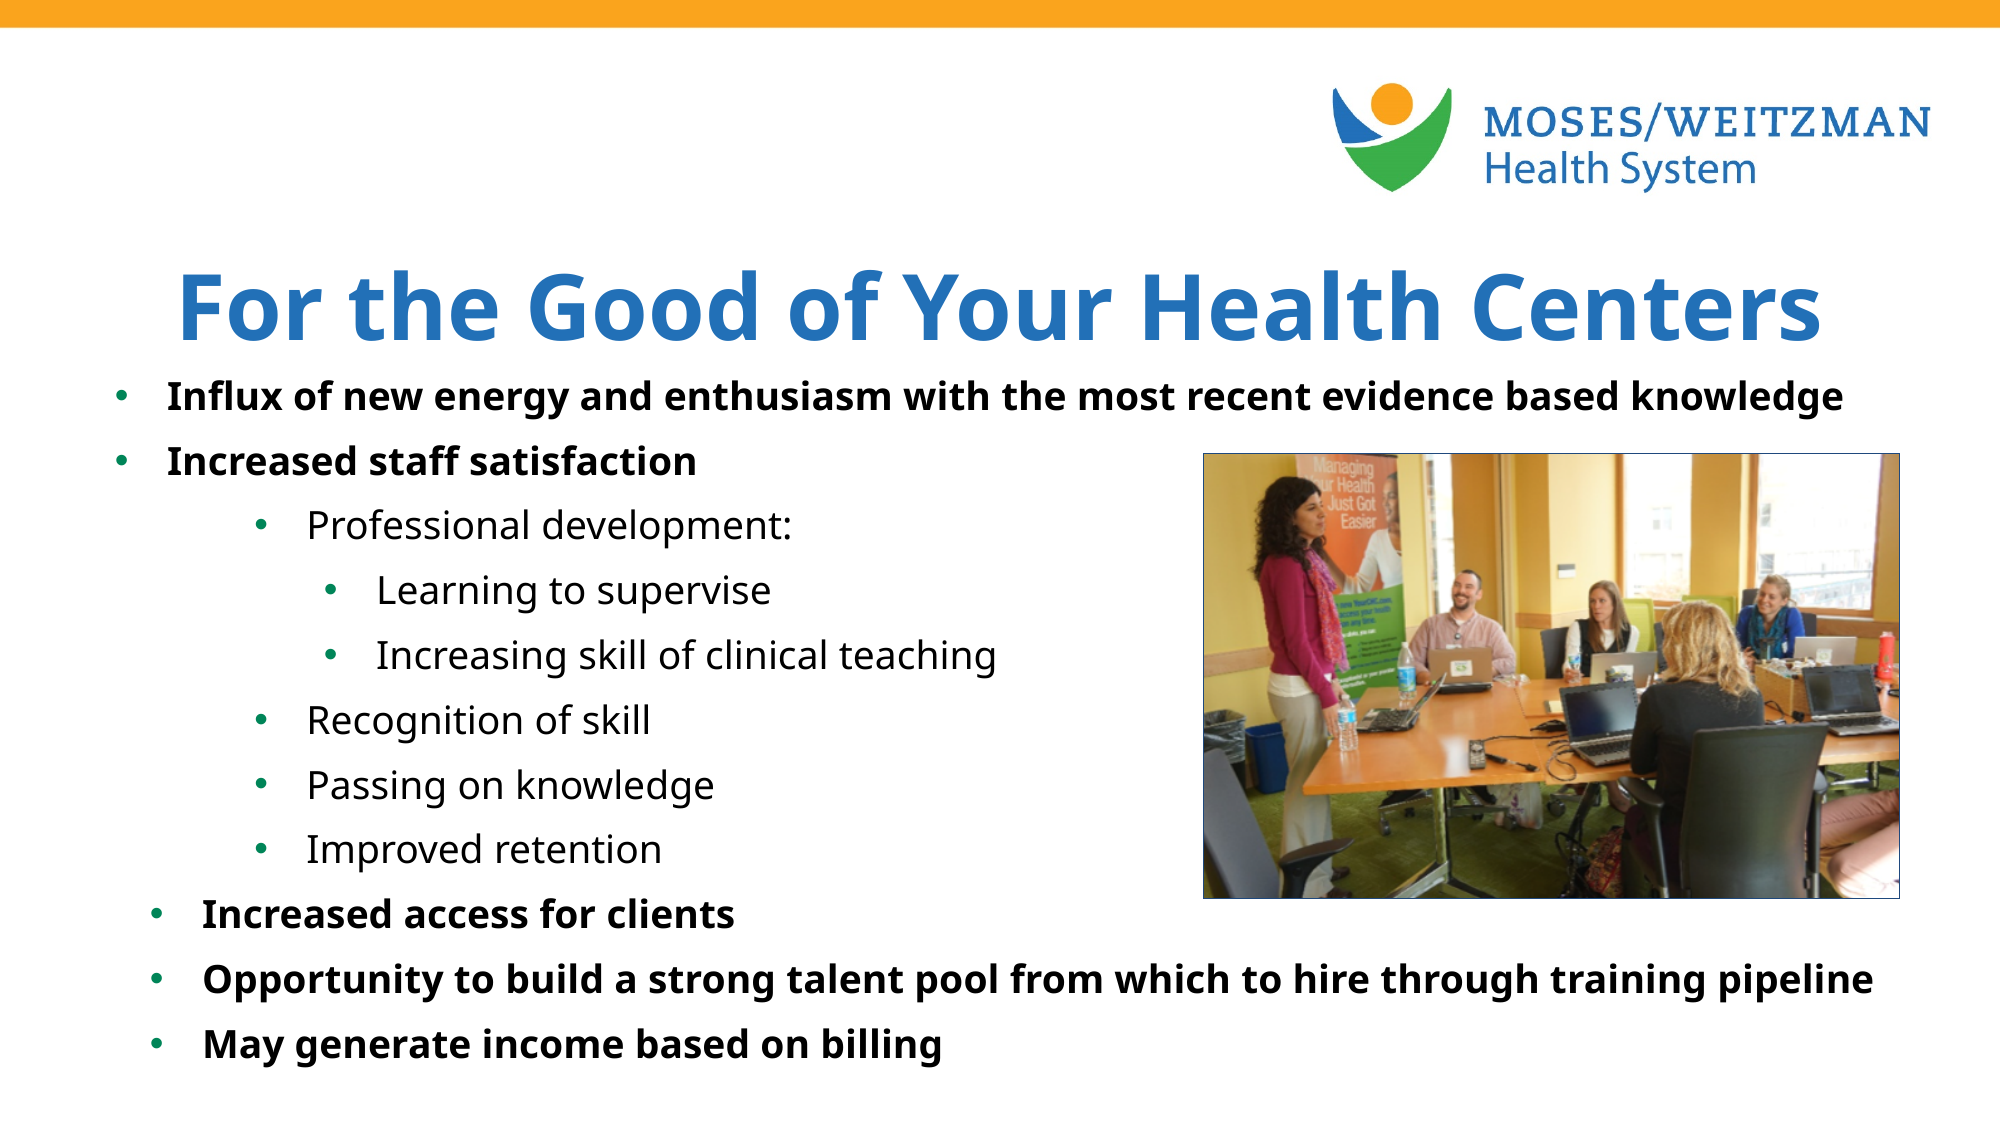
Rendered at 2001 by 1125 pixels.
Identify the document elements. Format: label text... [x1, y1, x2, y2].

picture [0, 0, 2000, 1125]
text_box For the Good of Your Health Centers [137, 254, 1863, 363]
text_box Influx of new energy and enthusiasm with the most recent evidence based knowledge Increased staff satisfaction Professional development: Learning to supervise Increasing skill of clinical teaching Recognition of skill Passing on knowledge Improved retention Increased access for clients Opportunity to build a strong talent pool from which to hire through training pipeline May generate income based on billing [99, 363, 1900, 1125]
